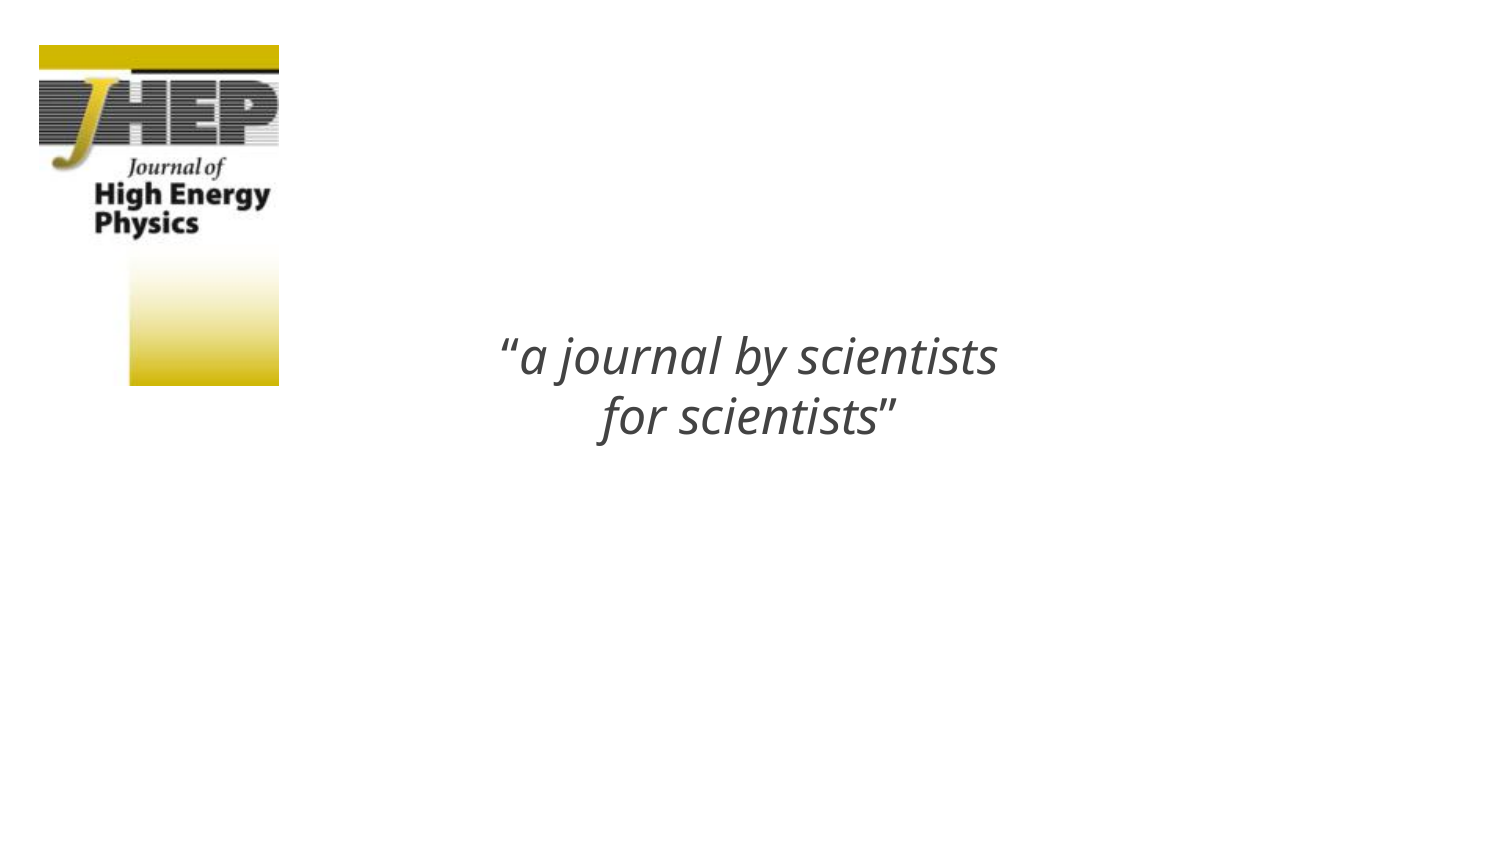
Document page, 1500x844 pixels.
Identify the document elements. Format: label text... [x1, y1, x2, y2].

list “a journal by scientists for scientists” [75, 309, 1425, 814]
picture [39, 45, 280, 387]
